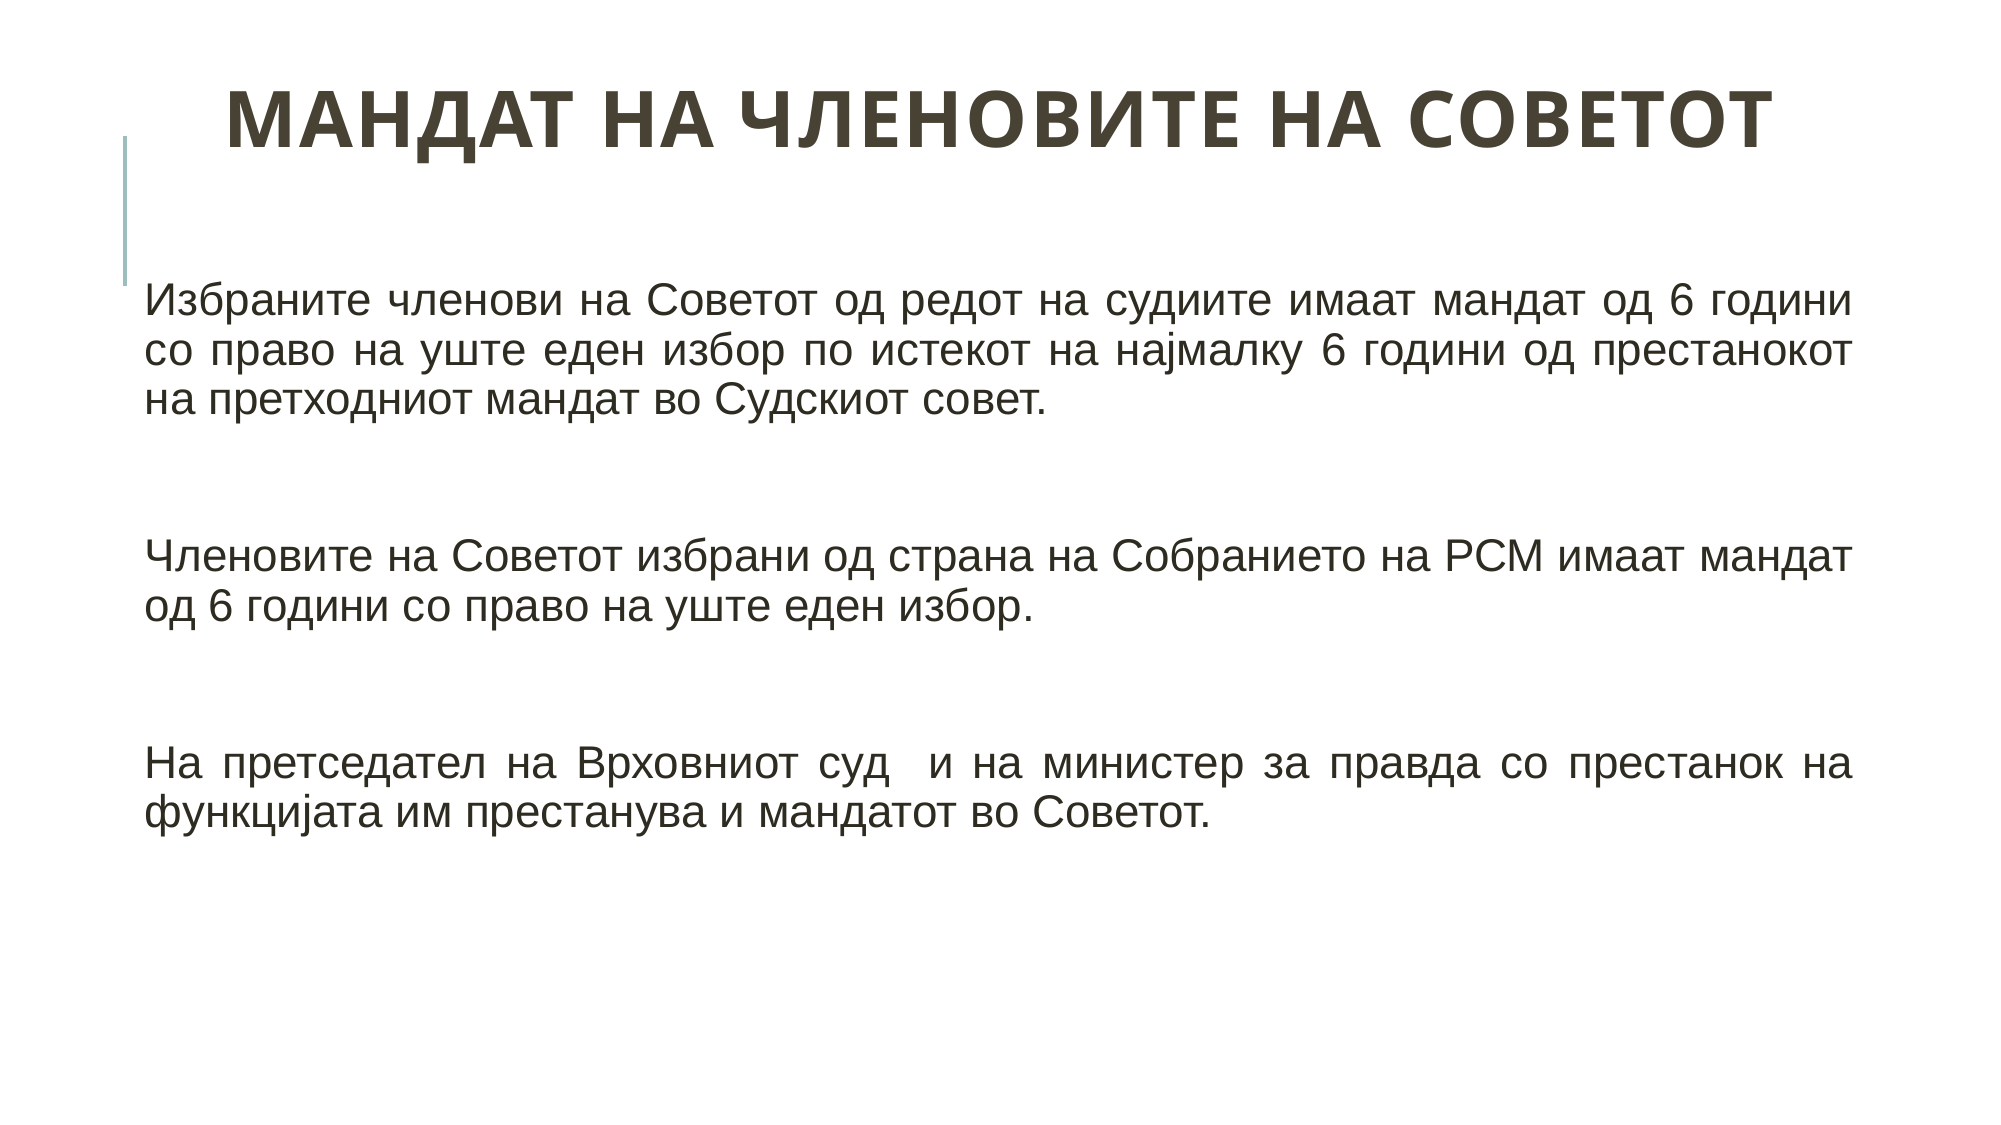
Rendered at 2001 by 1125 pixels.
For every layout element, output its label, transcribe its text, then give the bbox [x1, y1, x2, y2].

list Избраните членови на Советот од редот на судиите имаат мандат од 6 години со право на уште еден избор по истекот на најмалку 6 години од престанокот на претходниот мандат во Судскиот совет. Членовите на Советот избрани од страна на Собранието на РСМ имаат мандат од 6 години со право на уште еден избор. На претседател на Врховниот суд и на министер за правда со престанок на функцијата им престанува и мандатот во Советот. [137, 189, 1863, 1014]
title Мандат на членовите на Советот [137, 59, 1863, 189]
